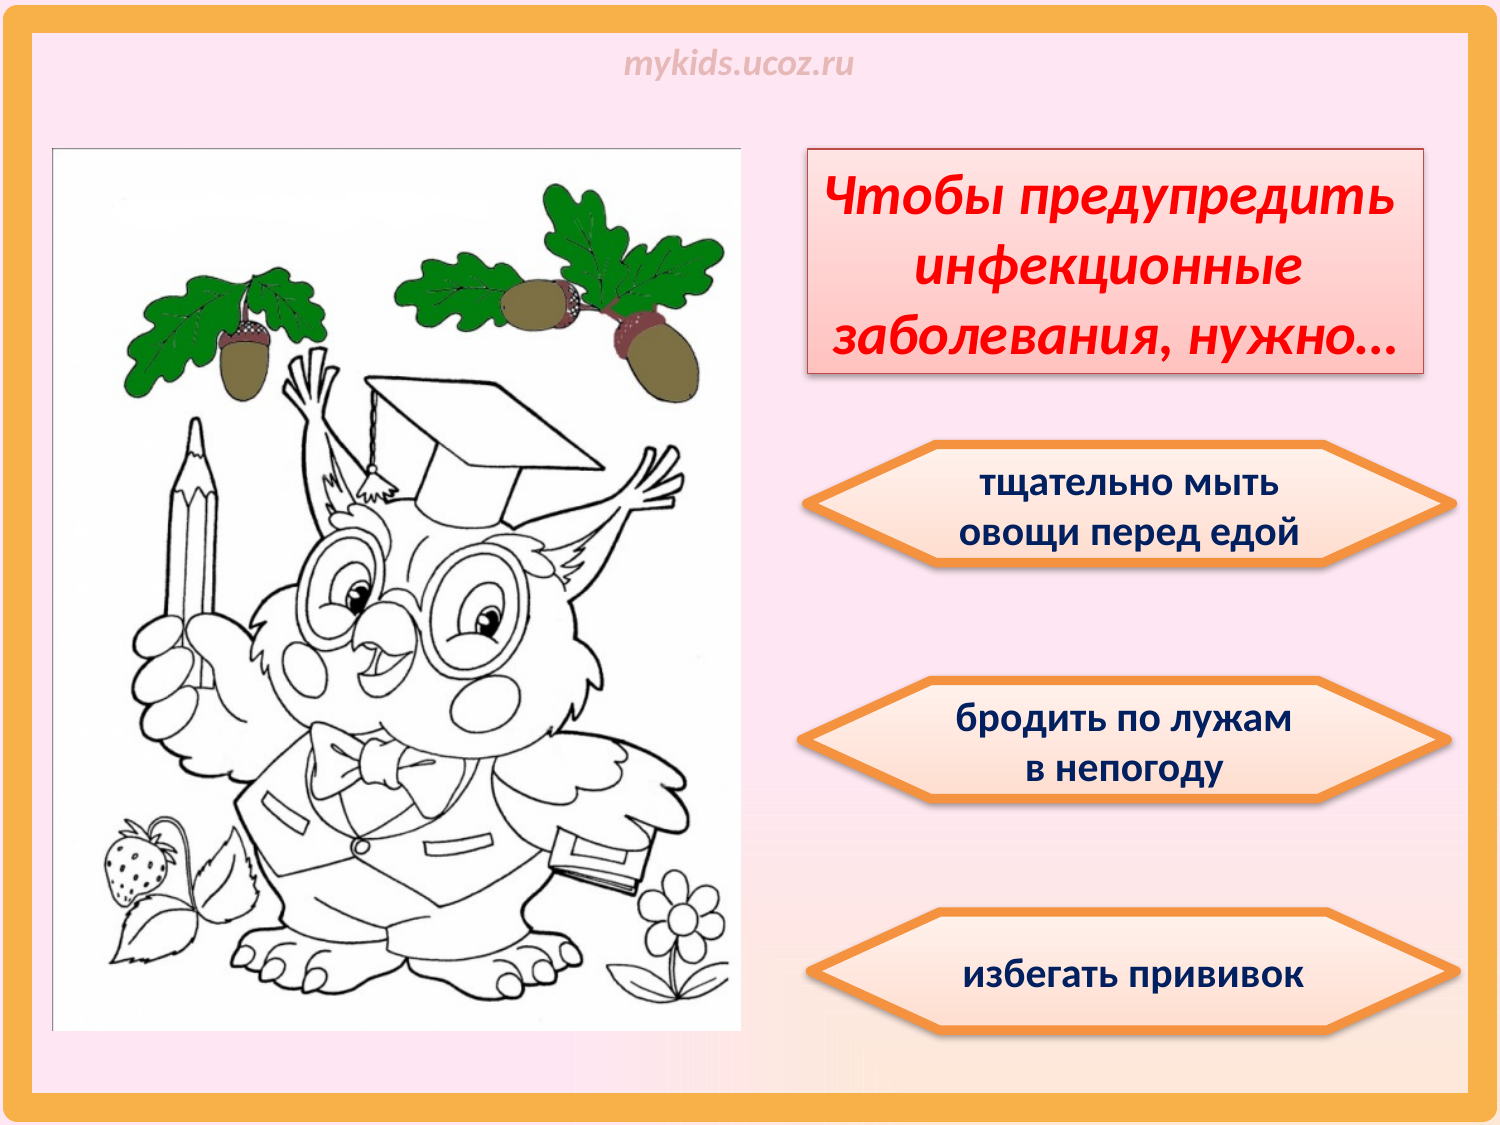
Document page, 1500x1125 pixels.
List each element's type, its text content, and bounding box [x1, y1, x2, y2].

text_box тщательно мыть овощи перед едой [805, 443, 1454, 564]
text_box бродить по лужам в непогоду [800, 679, 1448, 800]
picture [52, 148, 741, 1031]
text_box [16, 17, 1484, 1110]
text_box избегать прививок [809, 911, 1458, 1031]
text_box Чтобы предупредить инфекционные заболевания, нужно… [807, 148, 1424, 374]
